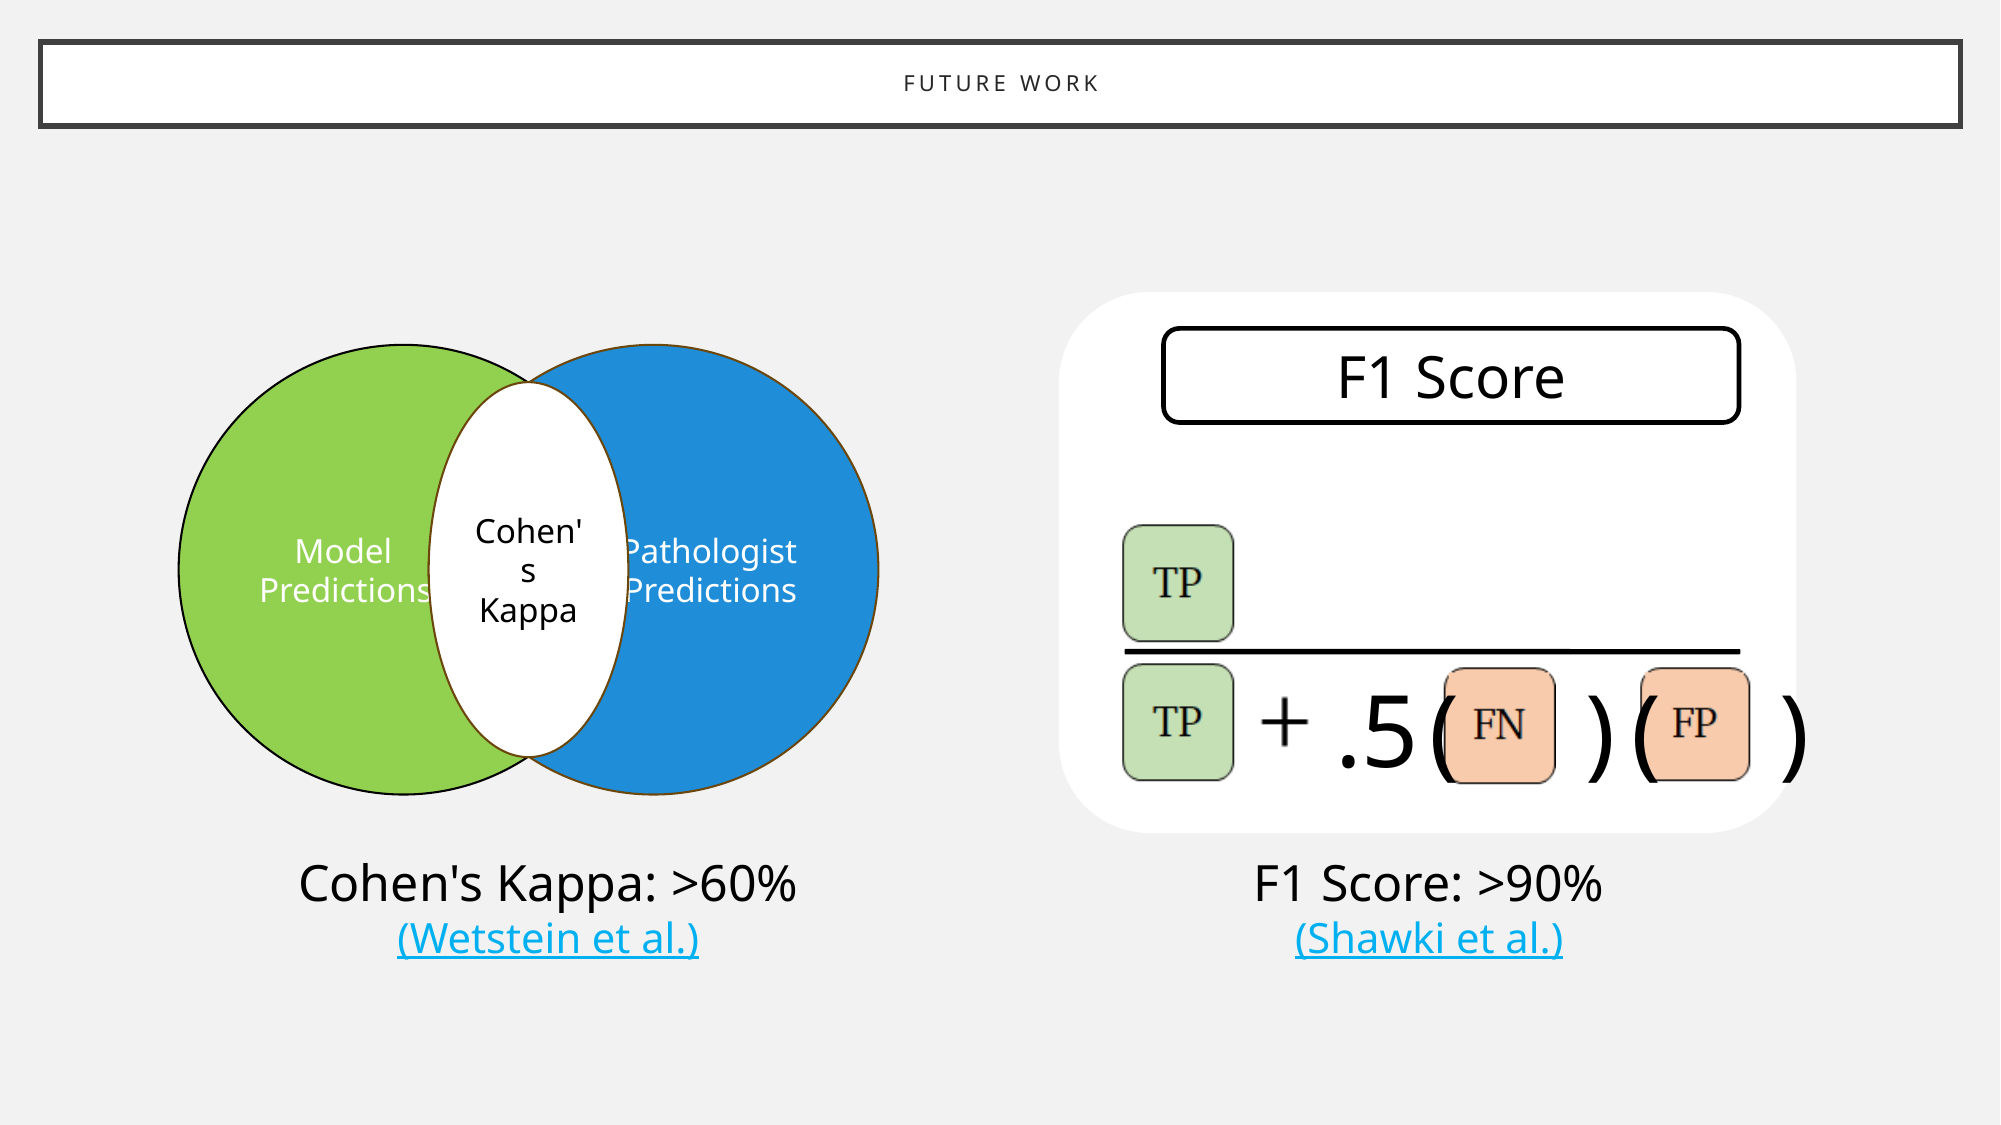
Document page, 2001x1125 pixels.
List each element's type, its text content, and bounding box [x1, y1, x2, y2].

text_box Pathologist Predictions [529, 343, 880, 796]
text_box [1058, 291, 1843, 833]
text_box Model Predictions [177, 343, 528, 796]
text_box Cohen's Kappa: >60% (Wetstein et al.) [178, 843, 918, 976]
text_box F1 Score: >90% (Shawki et al.) [1059, 843, 1799, 976]
title Future work [38, 39, 1963, 129]
text_box Cohen's Kappa [427, 381, 630, 759]
